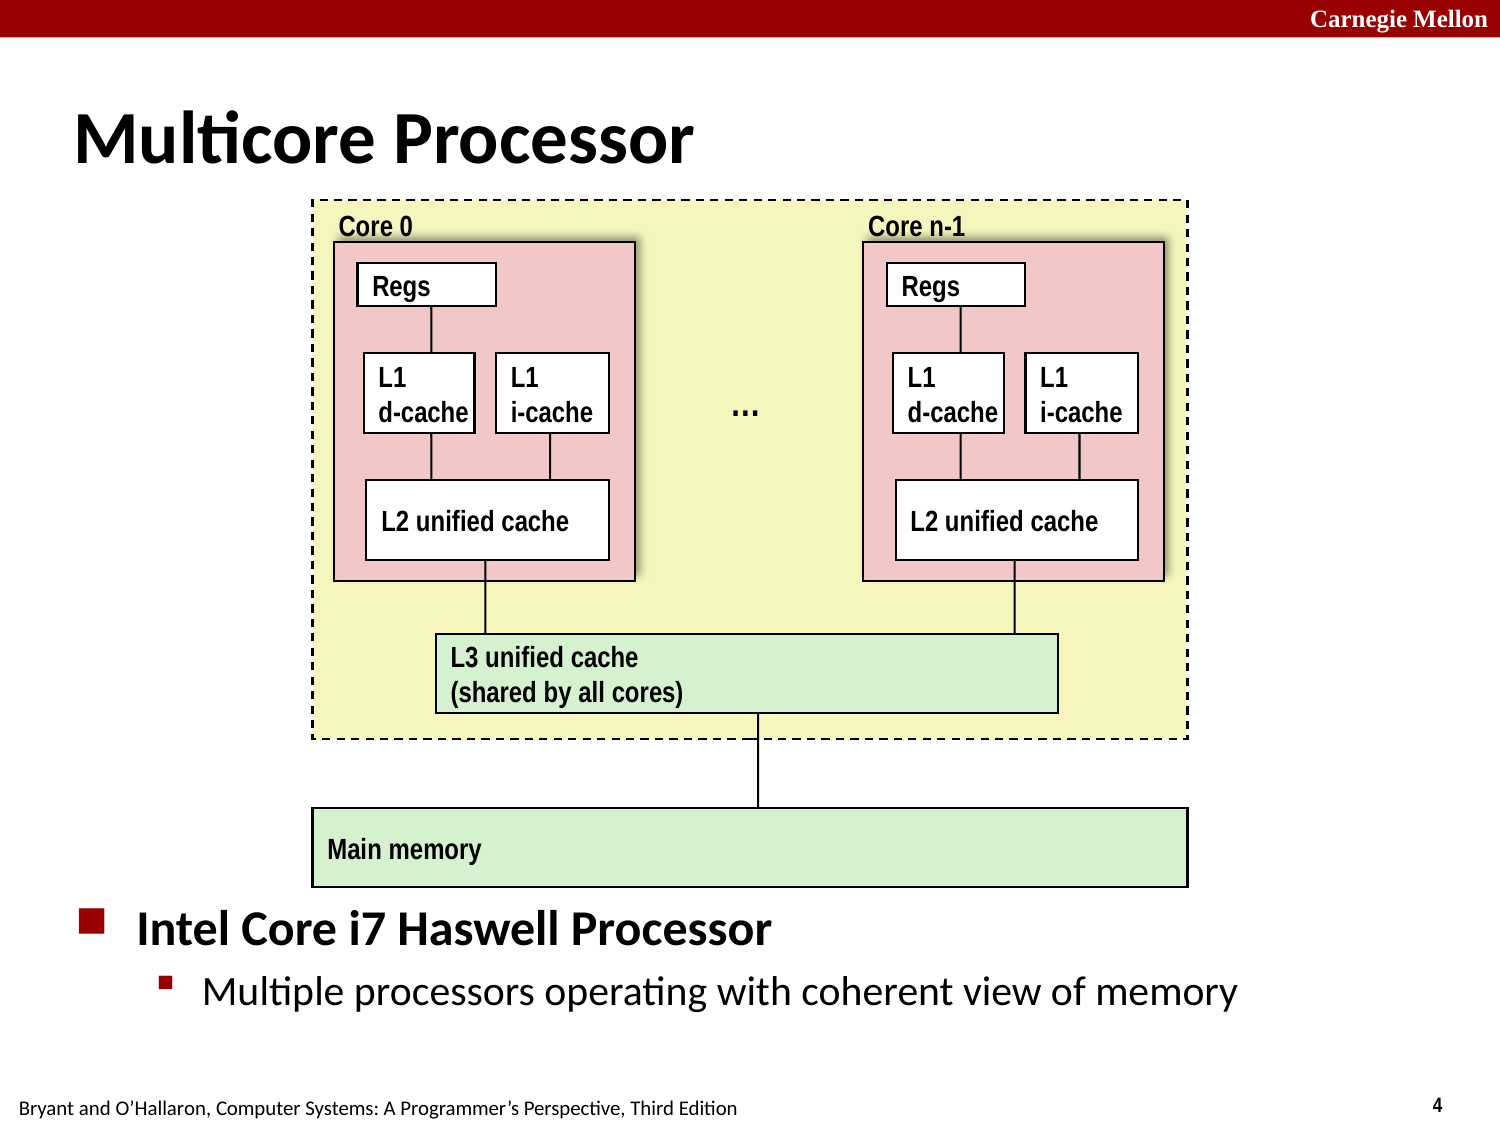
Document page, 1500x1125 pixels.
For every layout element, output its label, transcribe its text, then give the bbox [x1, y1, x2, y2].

list Intel Core i7 Haswell Processor Multiple processors operating with coherent view of memory [64, 887, 1361, 1040]
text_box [312, 199, 1188, 888]
title Multicore Processor [58, 71, 1305, 197]
